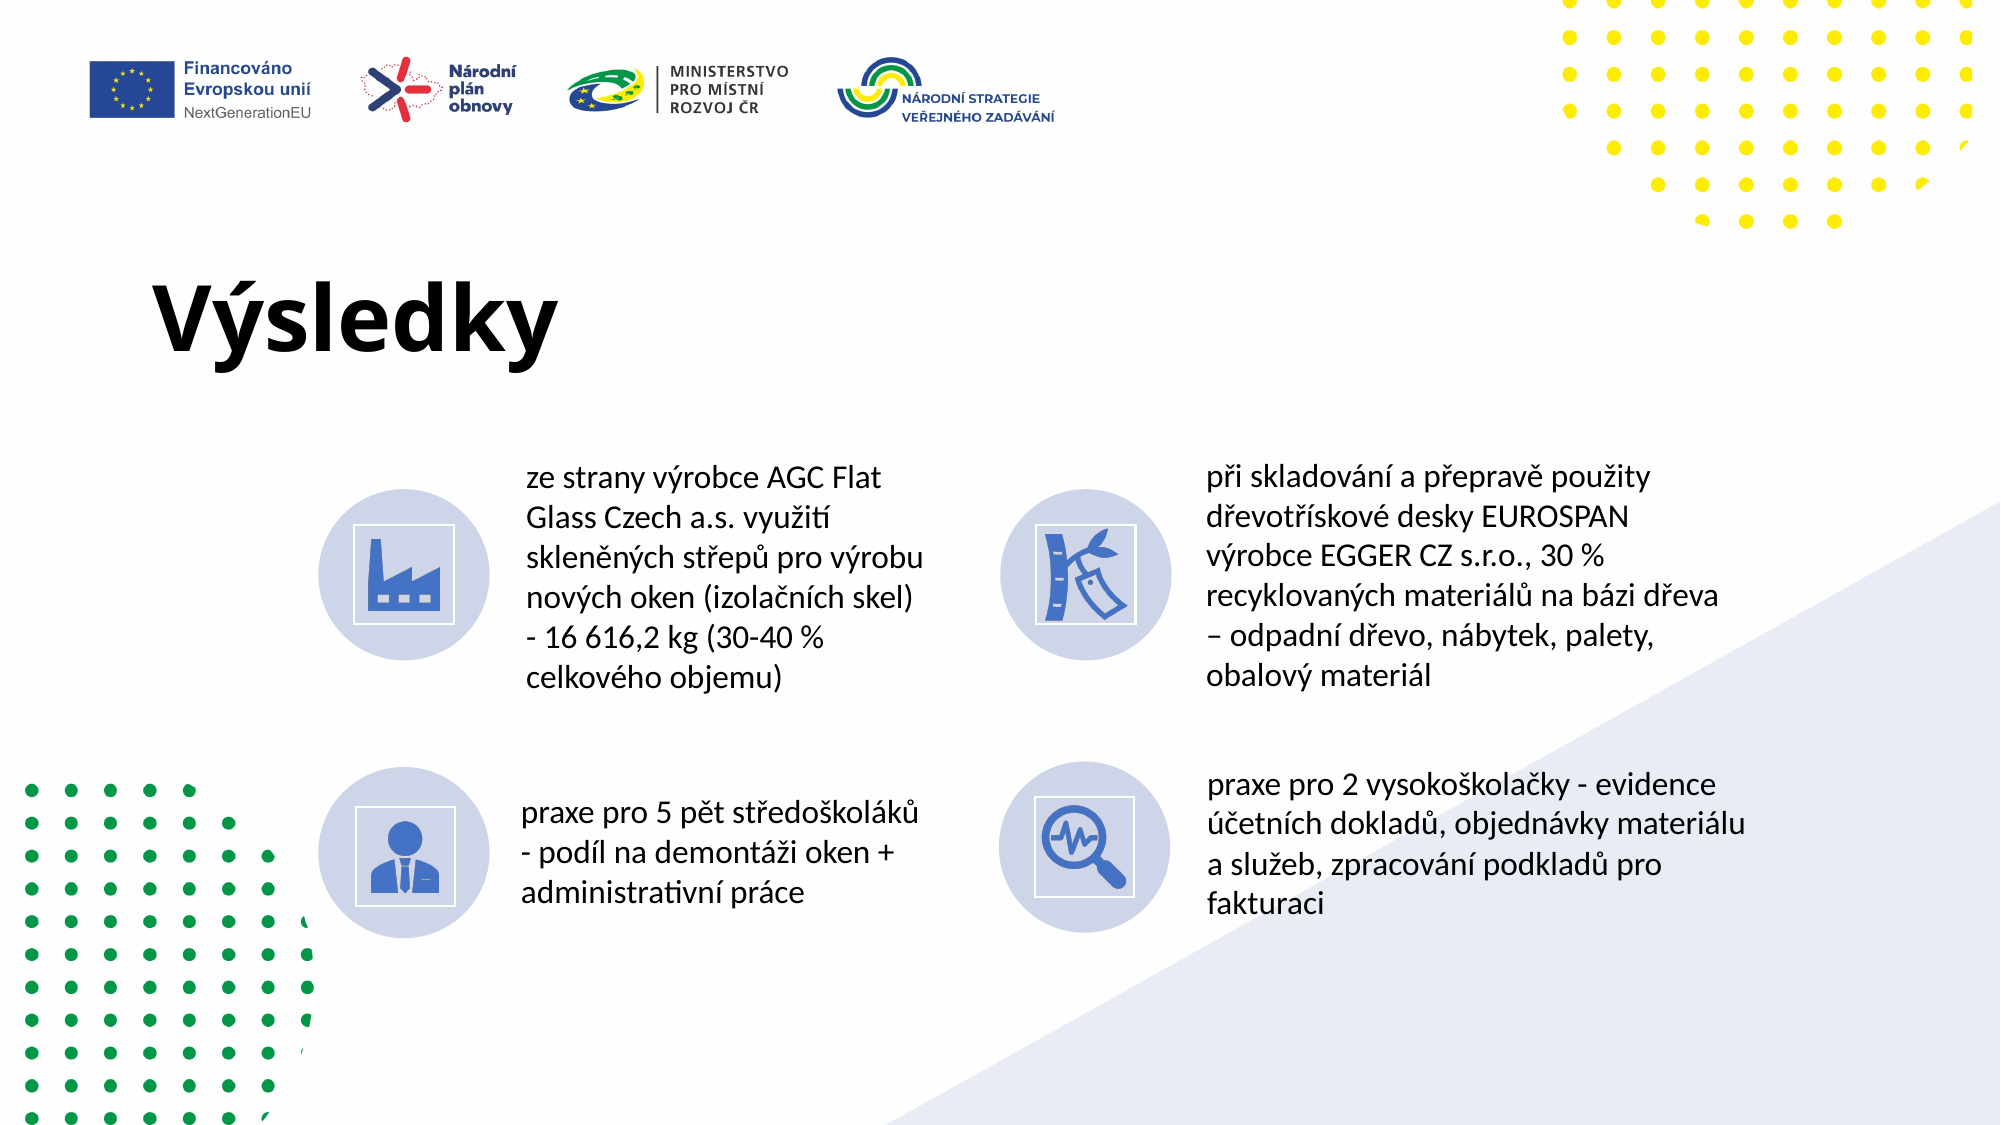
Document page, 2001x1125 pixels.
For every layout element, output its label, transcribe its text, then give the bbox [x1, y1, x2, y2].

picture [0, 0, 2001, 1125]
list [137, 410, 1864, 1014]
title Výsledky [137, 234, 1863, 410]
